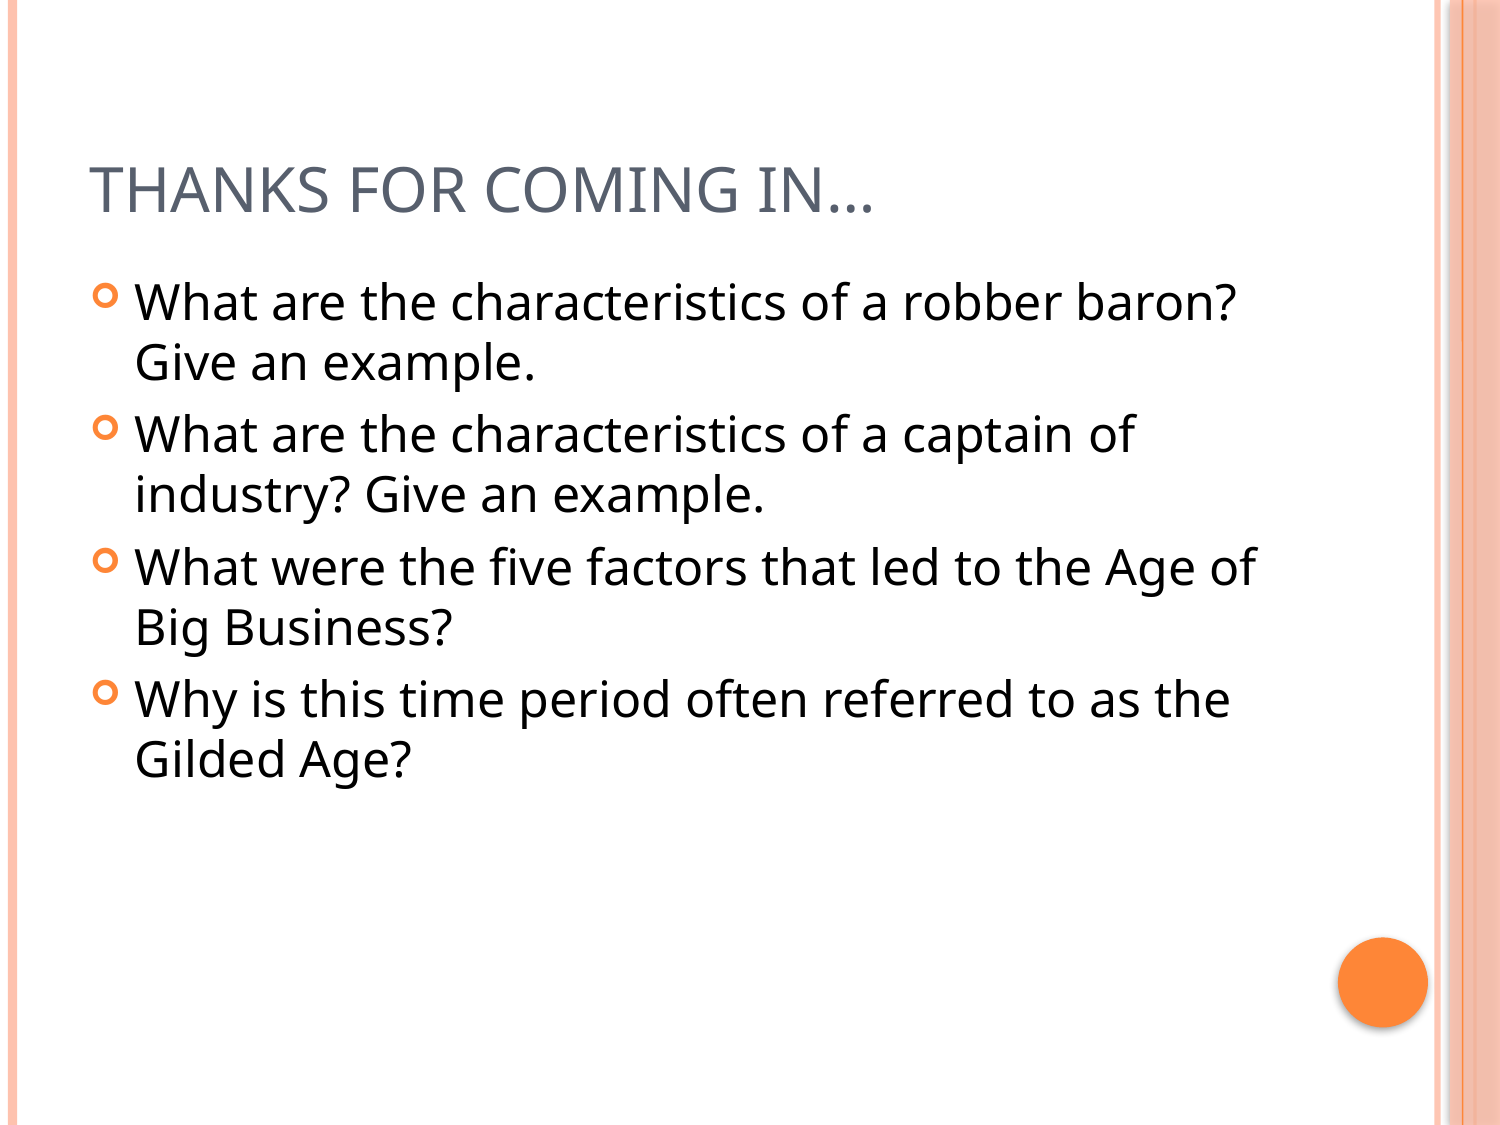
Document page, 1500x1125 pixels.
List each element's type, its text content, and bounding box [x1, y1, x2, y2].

title Thanks for coming in… [75, 45, 1300, 233]
list What are the characteristics of a robber baron? Give an example. What are the characteristics of a captain of industry? Give an example. What were the five factors that led to the Age of Big Business? Why is this time period often referred to as the Gilded Age? [75, 262, 1300, 1062]
